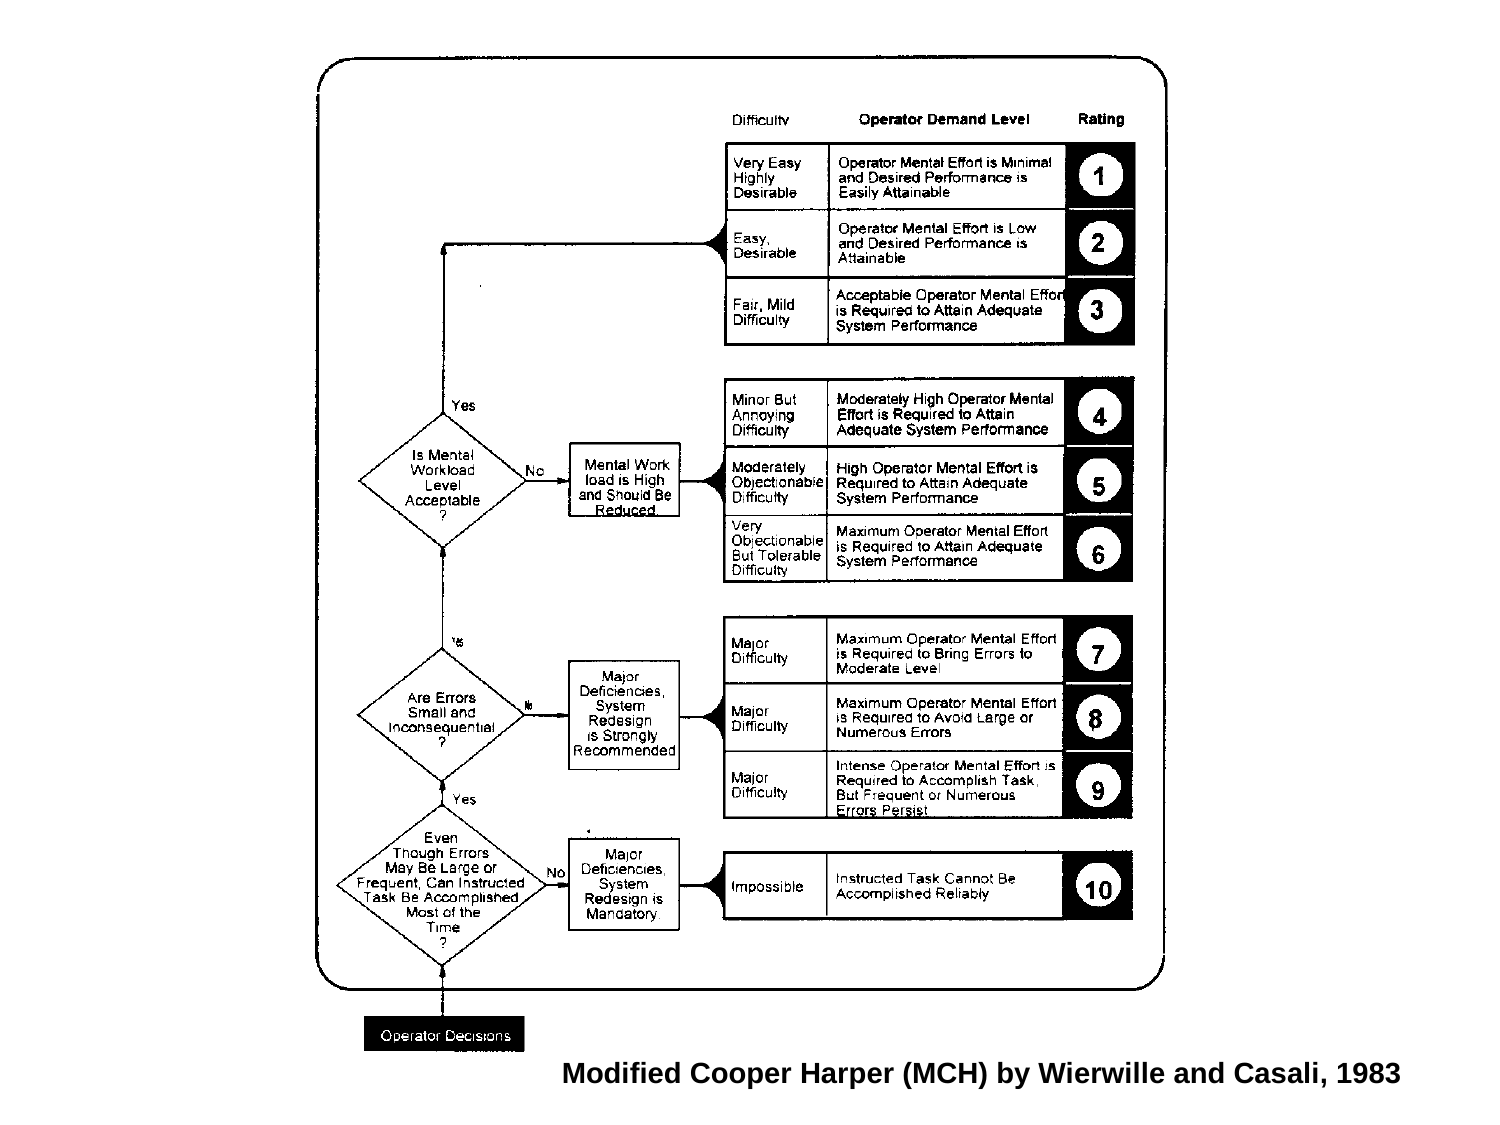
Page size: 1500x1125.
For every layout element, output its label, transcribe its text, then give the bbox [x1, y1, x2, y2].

text_box Modified Cooper Harper (MCH) by Wierwille and Casali, 1983 [547, 1046, 1417, 1097]
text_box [300, 54, 1192, 1071]
